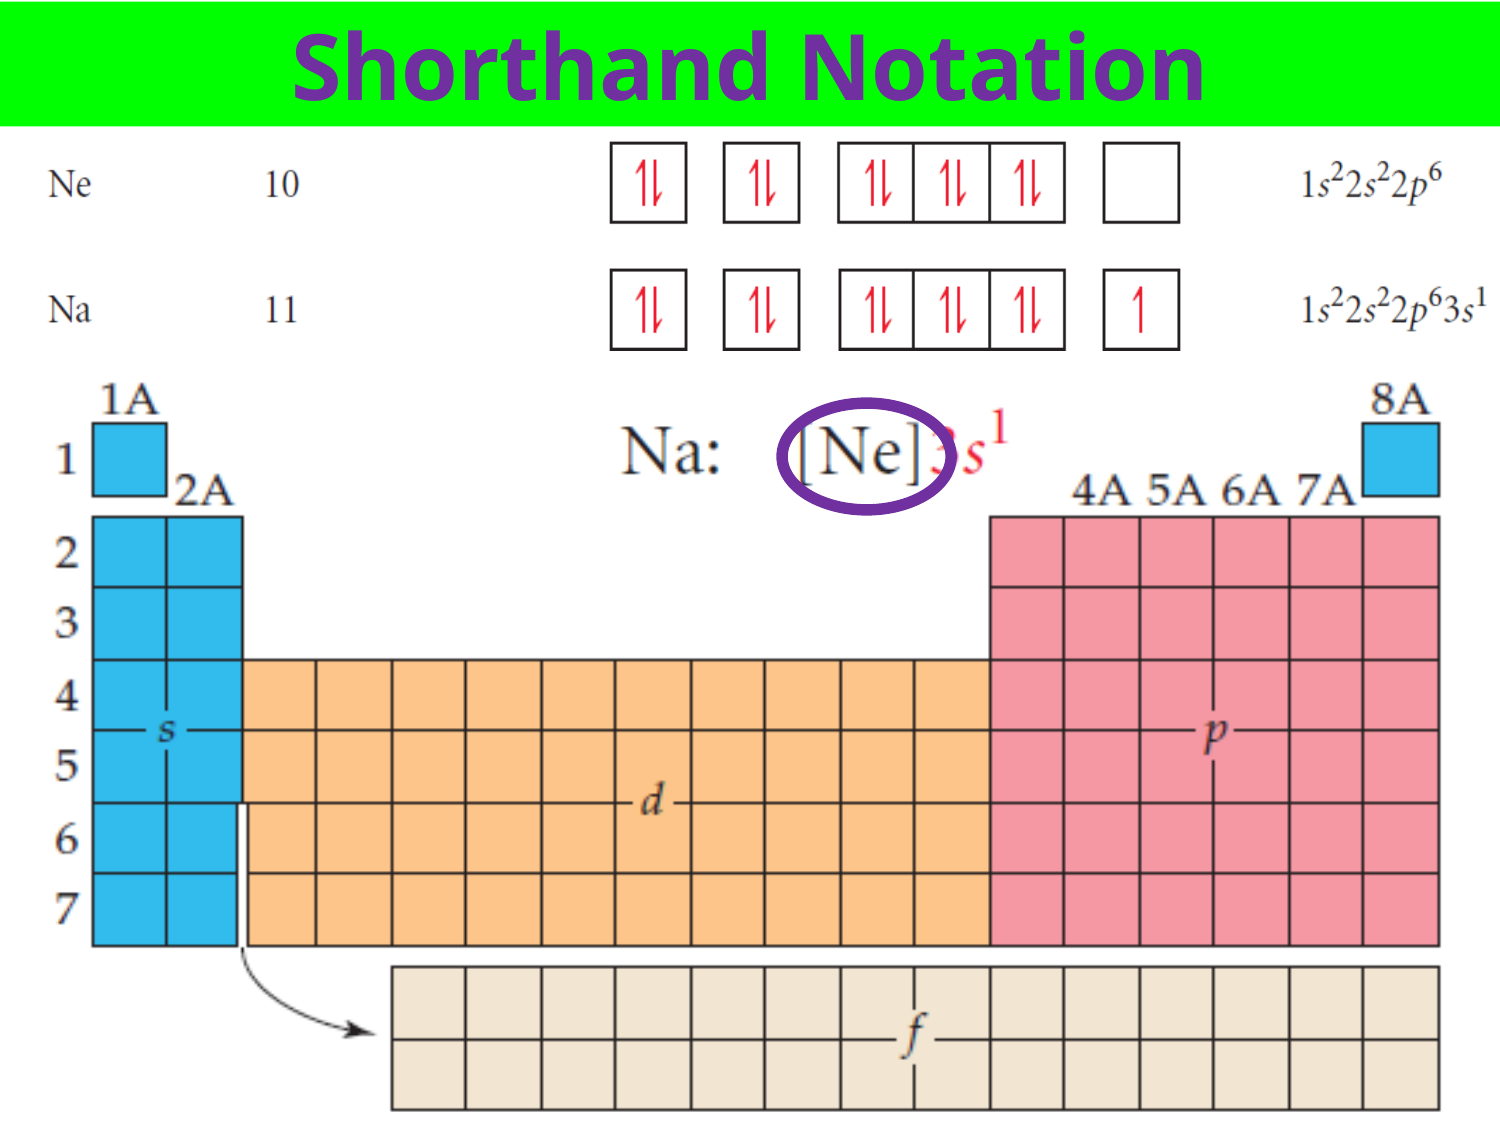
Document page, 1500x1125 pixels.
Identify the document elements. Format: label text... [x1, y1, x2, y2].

text_box Shorthand Notation [0, 1, 1500, 127]
picture [0, 127, 1500, 1125]
